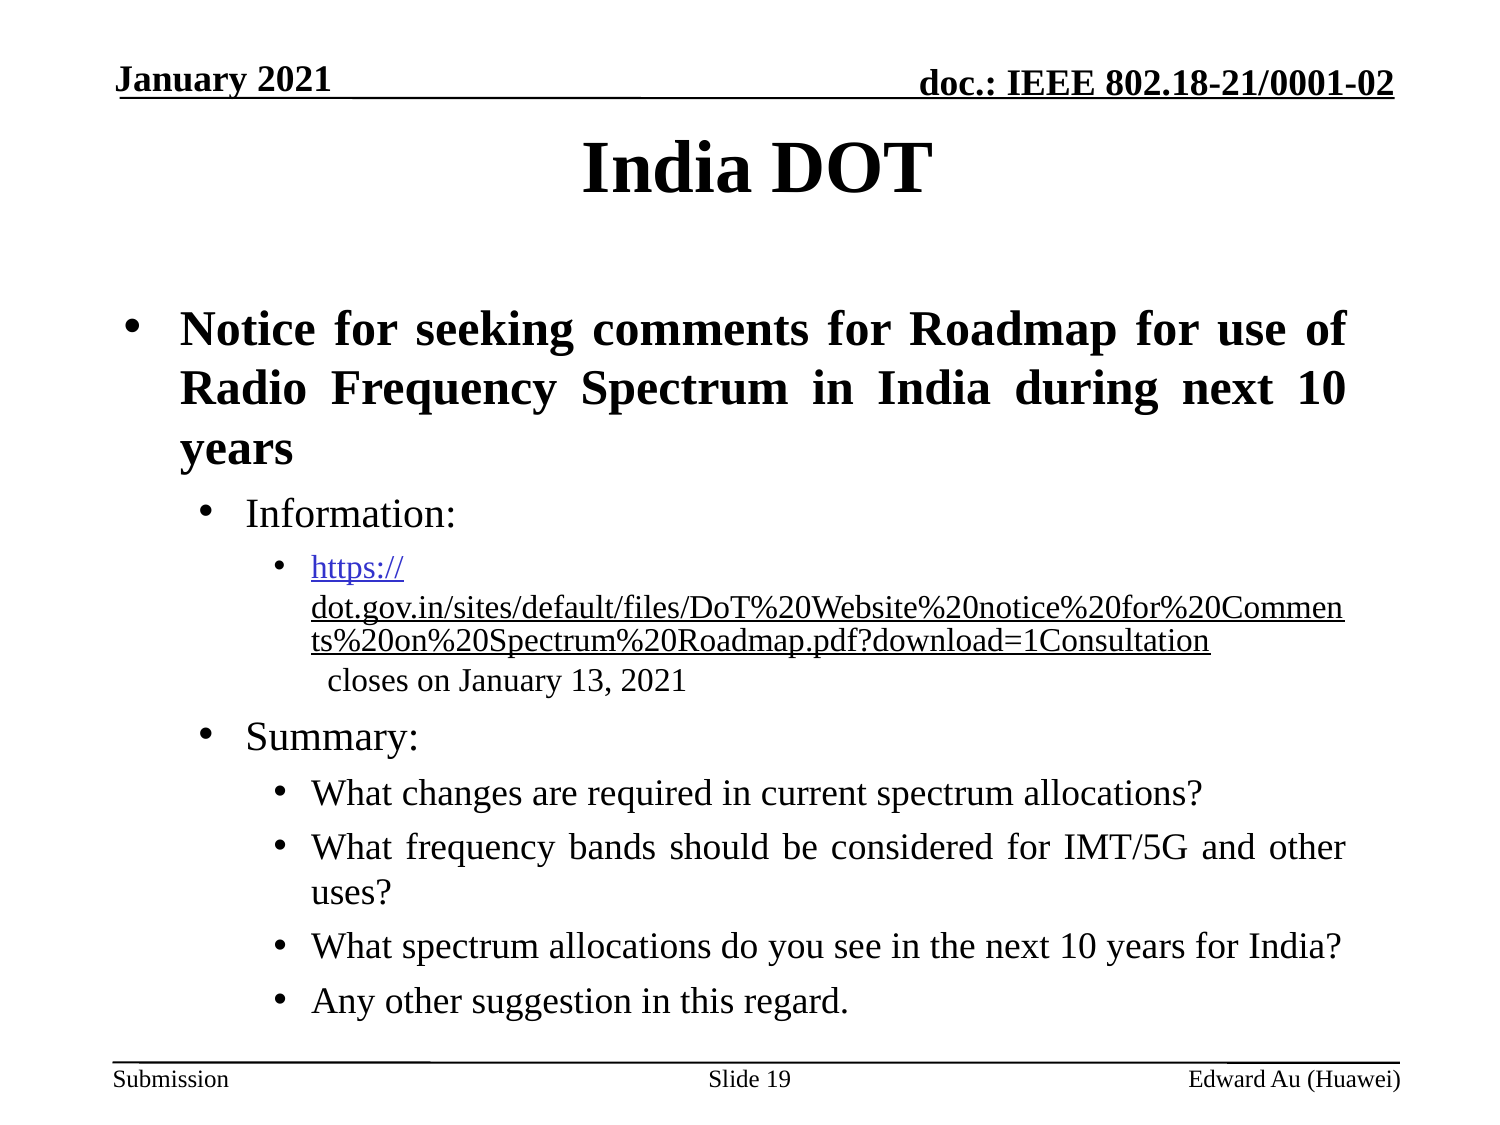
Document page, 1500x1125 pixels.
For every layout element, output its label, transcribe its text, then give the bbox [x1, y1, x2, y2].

list Notice for seeking comments for Roadmap for use of Radio Frequency Spectrum in India during next 10 years Information: https://dot.gov.in/sites/default/files/DoT%20Website%20notice%20for%20Comments%20on%20Spectrum%20Roadmap.pdf?download=1Consultation closes on January 13, 2021 Summary: What changes are required in current spectrum allocations? What frequency bands should be considered for IMT/5G and other uses? What spectrum allocations do you see in the next 10 years for India? Any other suggestion in this regard. [108, 287, 1363, 1063]
title India DOT [120, 99, 1396, 226]
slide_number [114, 54, 493, 100]
footer Edward Au (Huawei) [902, 1061, 1402, 1093]
slide_number Slide 19 [699, 1061, 800, 1123]
